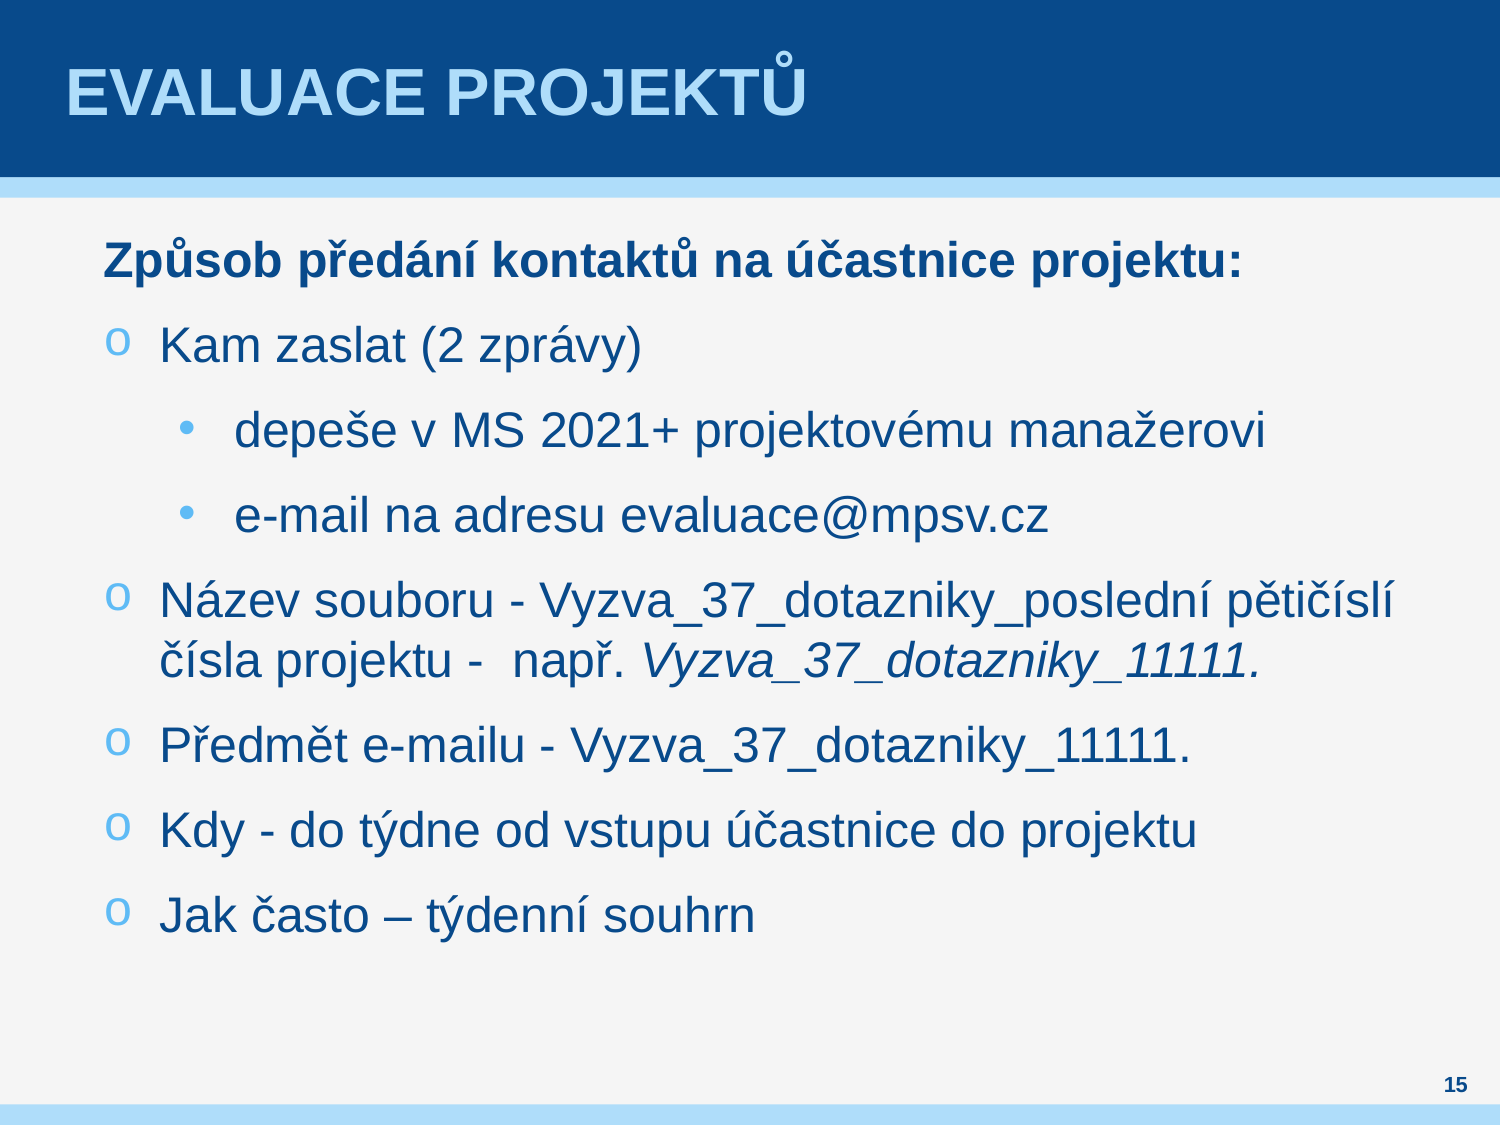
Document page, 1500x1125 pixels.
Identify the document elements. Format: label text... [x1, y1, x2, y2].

title Evaluace projektů [59, 0, 1441, 178]
slide_number 15 [1417, 1068, 1495, 1099]
text_box Způsob předání kontaktů na účastnice projektu: Kam zaslat (2 zprávy) depeše v MS 2021+ projektovému manažerovi e-mail na adresu evaluace@mpsv.cz Název souboru - Vyzva_37_dotazniky_poslední pětičíslí čísla projektu - např. Vyzva_37_dotazniky_11111. Předmět e-mailu - Vyzva_37_dotazniky_11111. Kdy - do týdne od vstupu účastnice do projektu Jak často – týdenní souhrn [88, 219, 1471, 1120]
